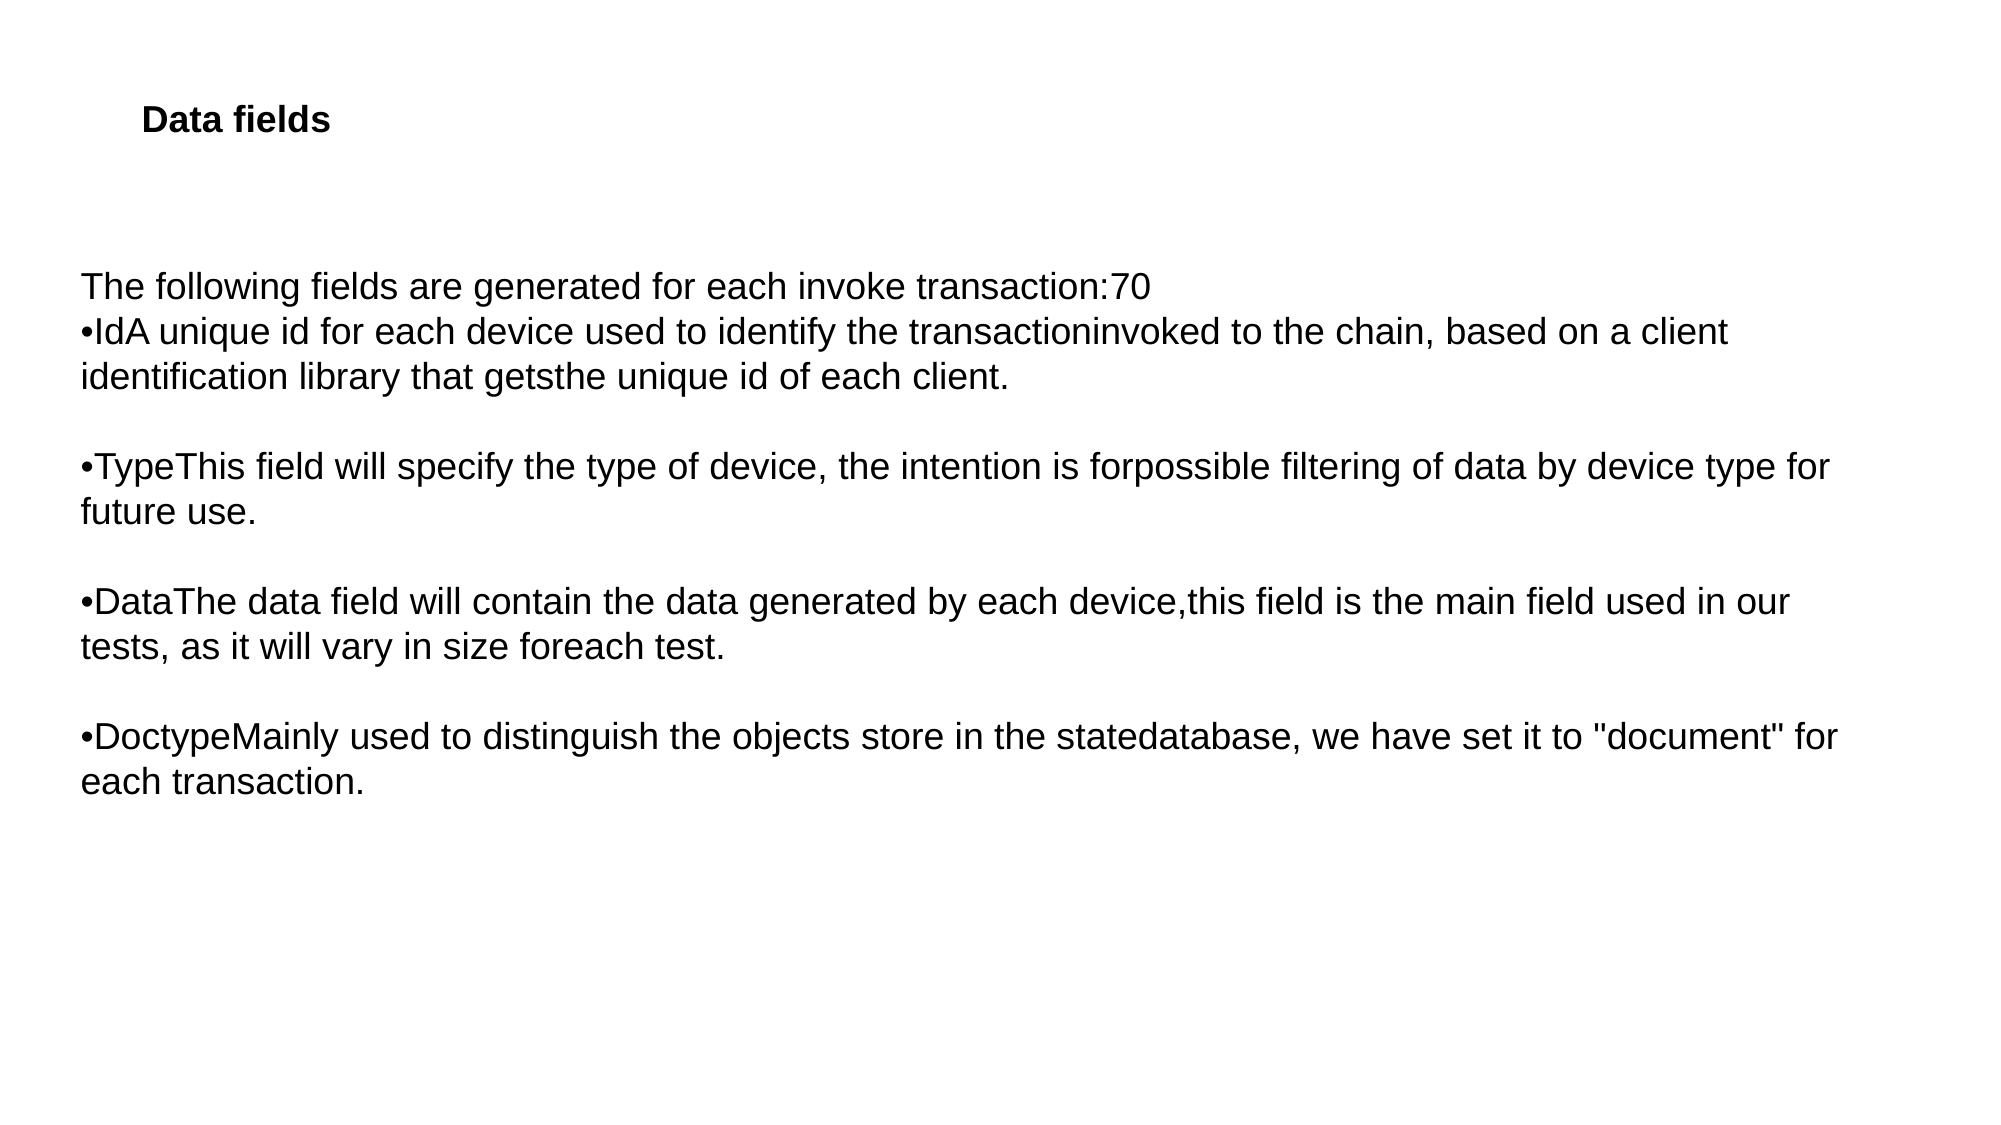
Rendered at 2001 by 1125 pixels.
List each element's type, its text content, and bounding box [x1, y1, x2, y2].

text_box The following fields are generated for each invoke transaction:70 •IdA unique id for each device used to identify the transactioninvoked to the chain, based on a client identification library that getsthe unique id of each client. •TypeThis field will specify the type of device, the intention is forpossible filtering of data by device type for future use. •DataThe data field will contain the data generated by each device,this field is the main field used in our tests, as it will vary in size foreach test. •DoctypeMainly used to distinguish the objects store in the statedatabase, we have set it to "document" for each transaction. [65, 254, 1898, 809]
text_box Data fields [126, 87, 347, 148]
